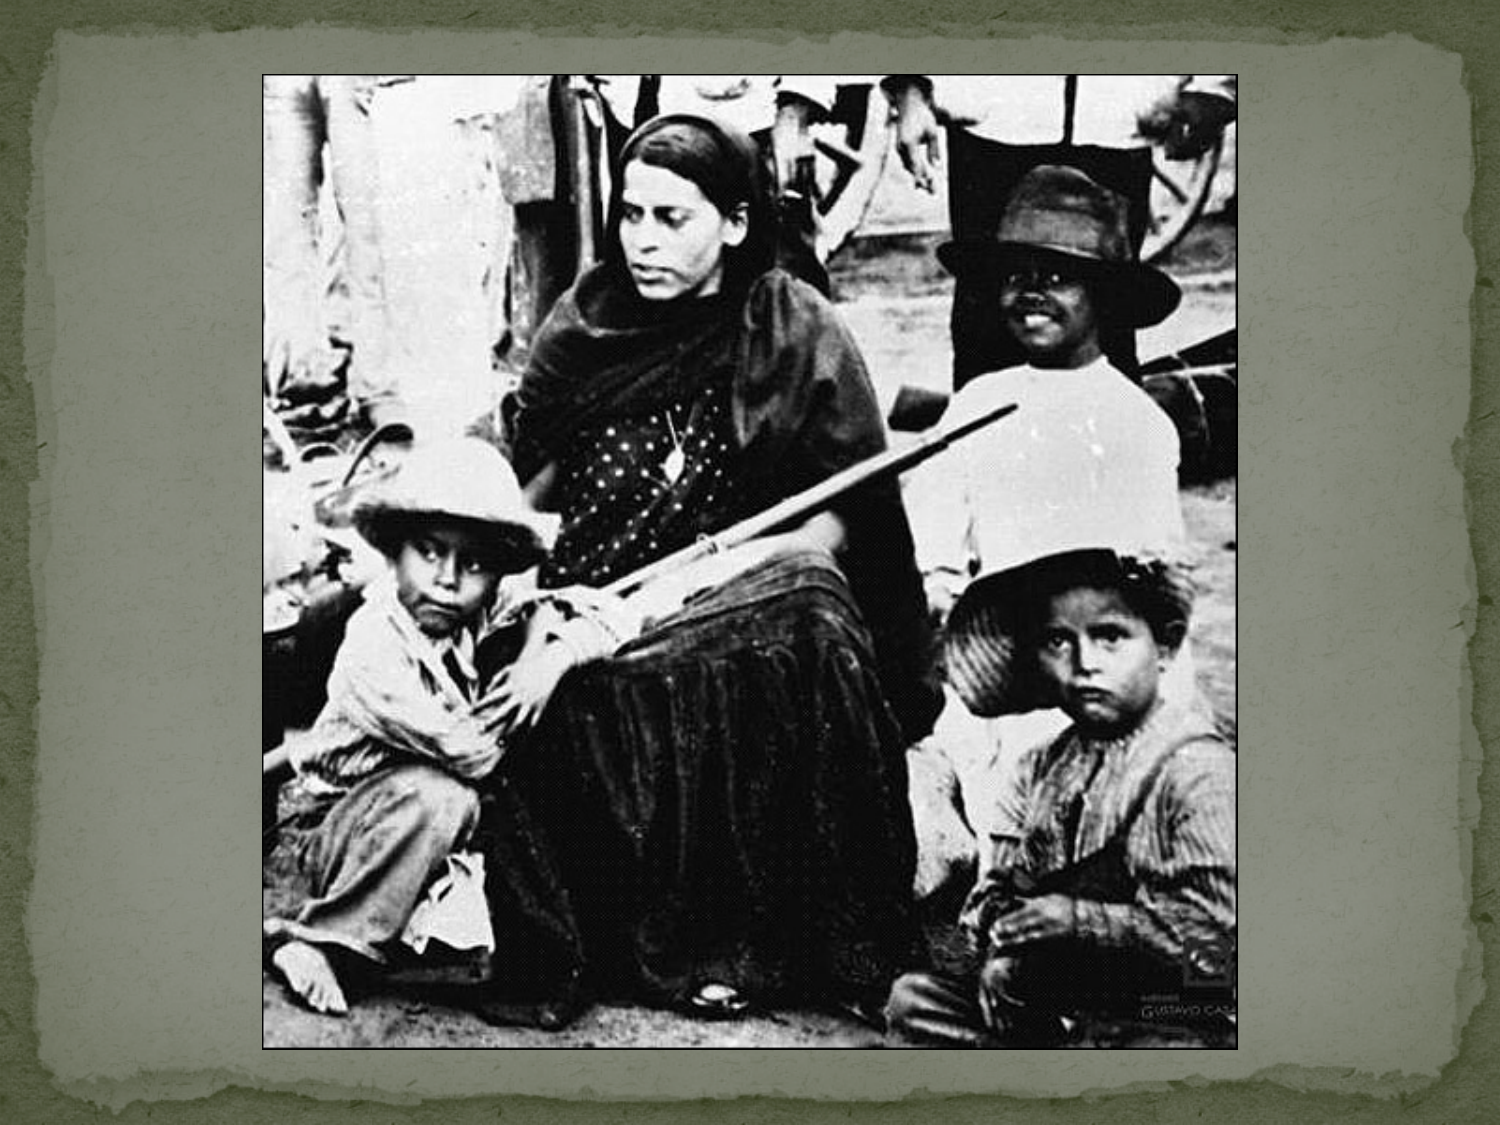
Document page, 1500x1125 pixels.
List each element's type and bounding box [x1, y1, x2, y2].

list [265, 77, 1236, 1048]
